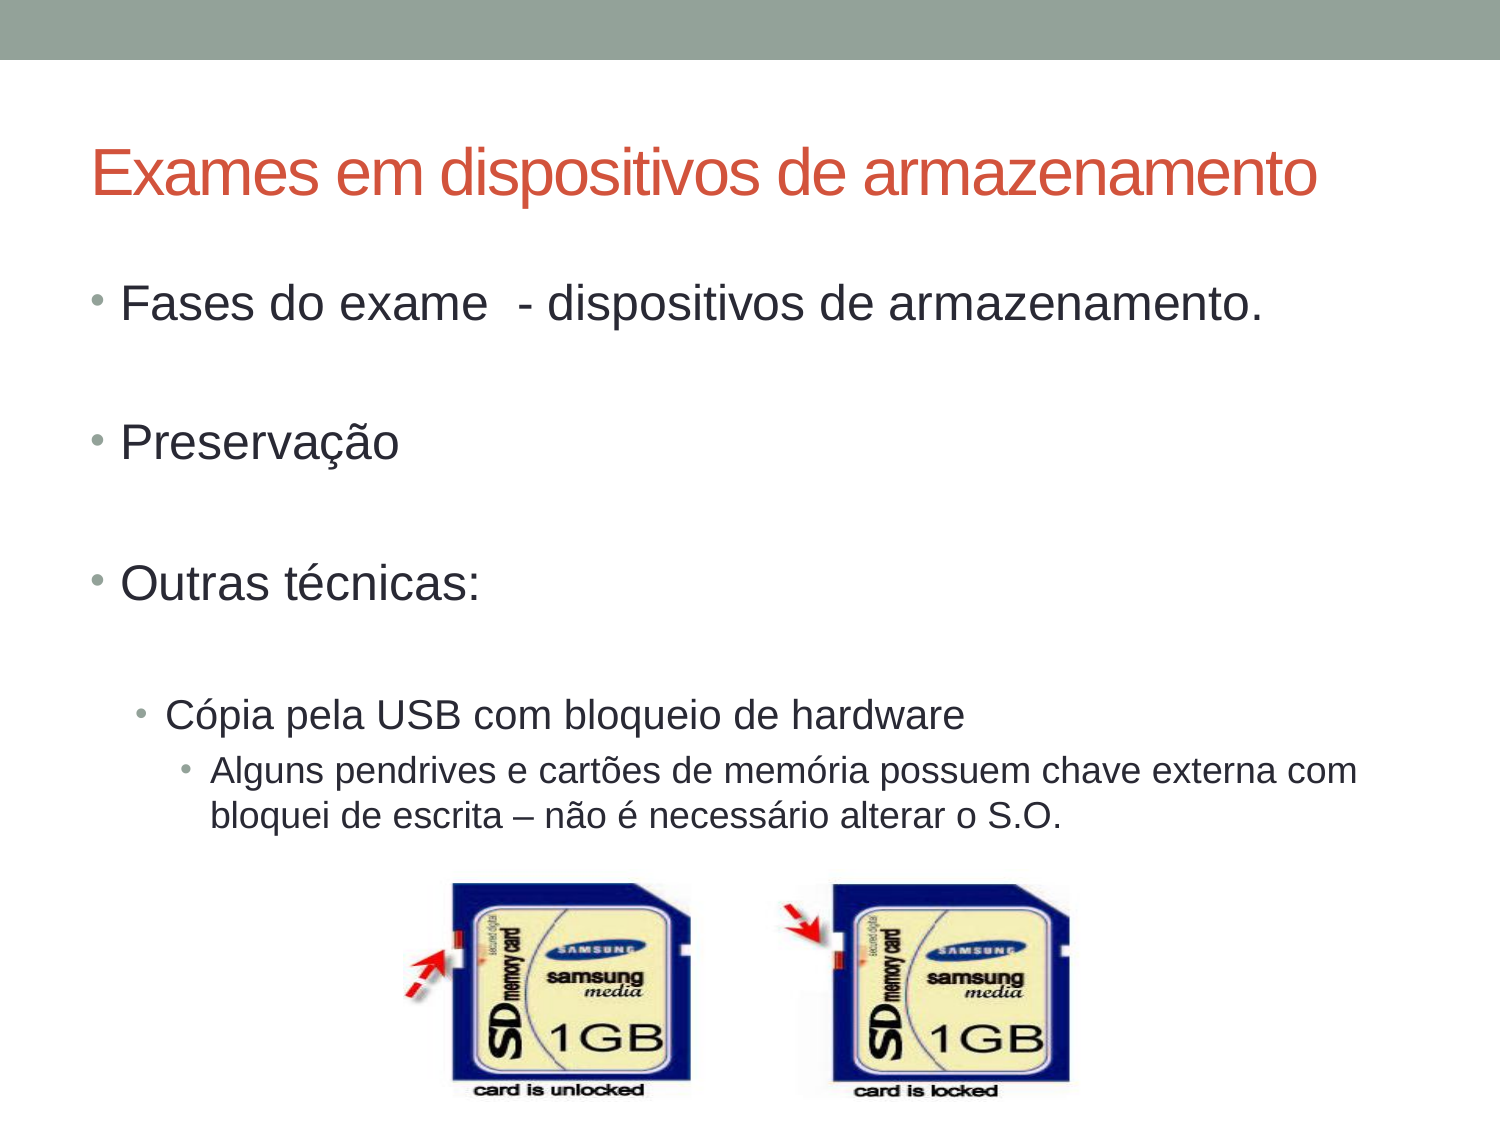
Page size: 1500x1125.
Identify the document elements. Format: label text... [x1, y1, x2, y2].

title Exames em dispositivos de armazenamento [75, 87, 1425, 250]
picture [403, 869, 1087, 1102]
list Fases do exame - dispositivos de armazenamento. Preservação Outras técnicas: Cópia pela USB com bloqueio de hardware Alguns pendrives e cartões de memória possuem chave externa com bloquei de escrita – não é necessário alterar o S.O. [75, 262, 1447, 1063]
